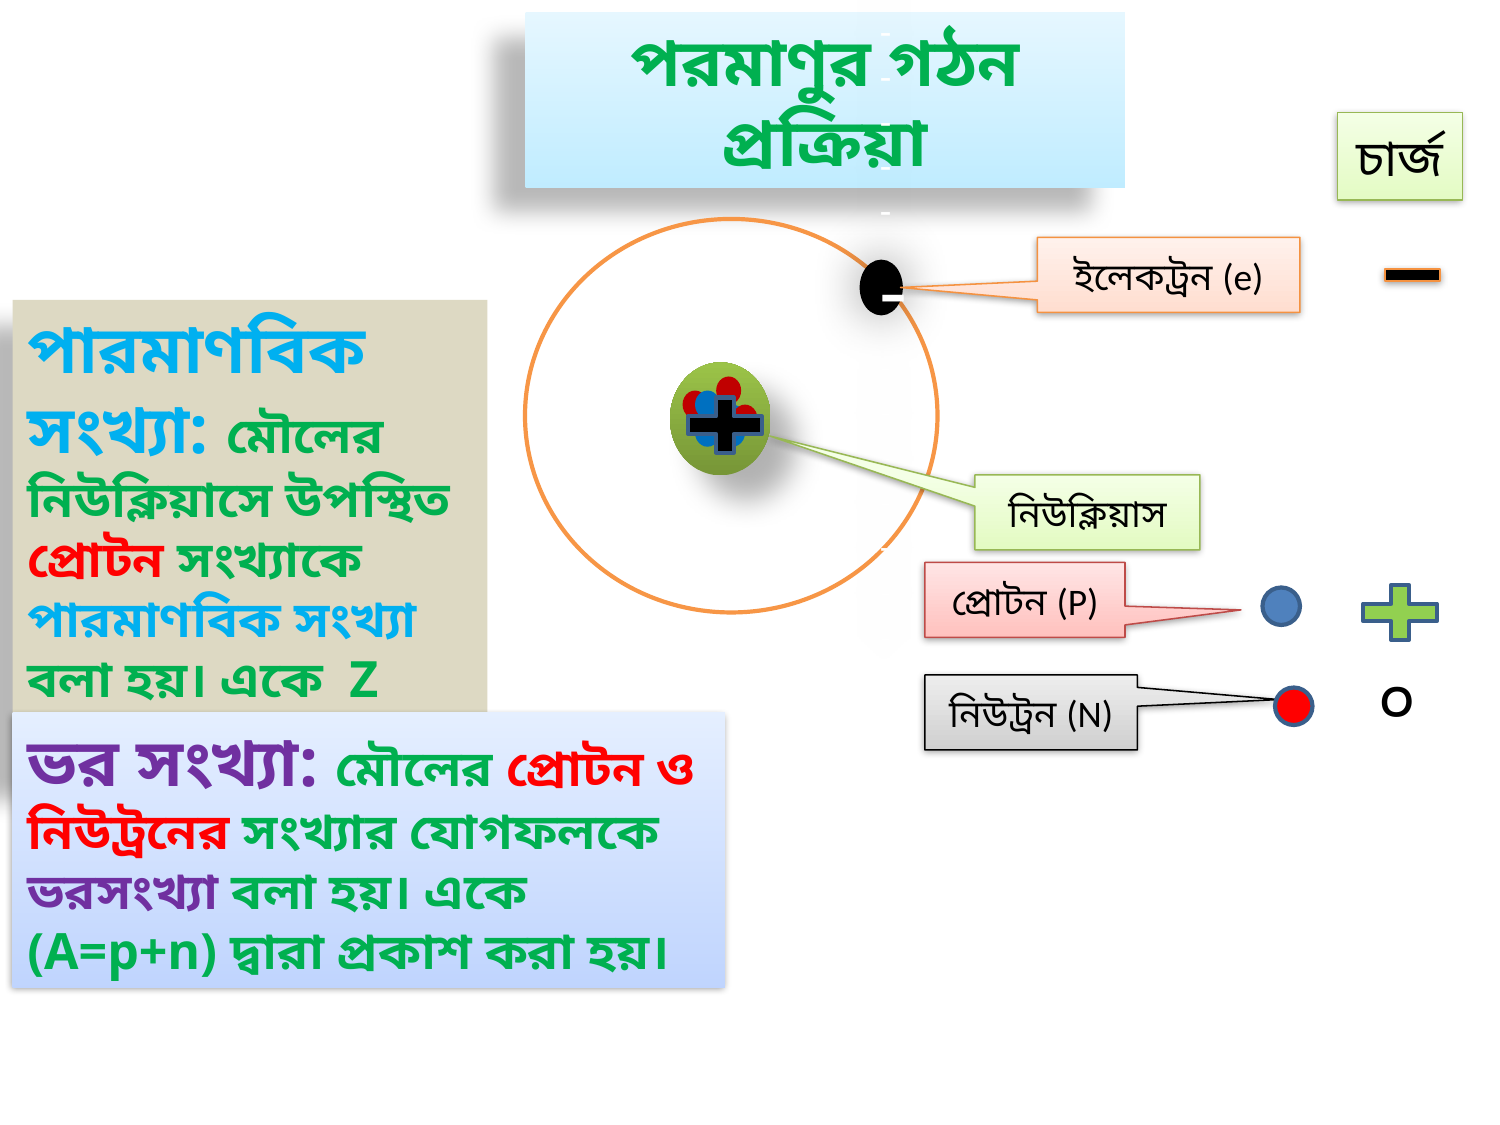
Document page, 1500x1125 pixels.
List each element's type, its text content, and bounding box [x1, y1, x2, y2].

text_box ইলেকট্রন (e) [899, 236, 1301, 314]
text_box [1361, 583, 1439, 642]
text_box নিউট্রন (N) [924, 674, 1274, 751]
text_box [522, 216, 940, 615]
text_box [1384, 268, 1441, 282]
text_box ভর সংখ্যা: মৌলের প্রোটন ও নিউট্রনের সংখ্যার যোগফলকে ভরসংখ্যা বলা হয়। একে (A=p+n) দ্বারা প্রকাশ করা হয়। [12, 712, 726, 988]
text_box পারমাণবিক সংখ্যা: মৌলের নিউক্লিয়াসে উপস্থিত প্রোটন সংখ্যাকে পারমাণবিক সংখ্যা বলা হয়। একে Z দ্বারা [12, 299, 488, 711]
text_box --------------- [860, 260, 902, 315]
text_box [1272, 685, 1315, 728]
text_box নিউক্লিয়াস [776, 436, 1201, 551]
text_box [669, 362, 771, 476]
text_box পরমাণুর গঠন প্রক্রিয়া [525, 12, 1126, 188]
text_box প্রোটন (P) [924, 561, 1242, 639]
text_box ০ [1362, 649, 1438, 745]
text_box [488, 446, 590, 593]
text_box চার্জ [1337, 112, 1463, 201]
text_box [1260, 585, 1303, 628]
